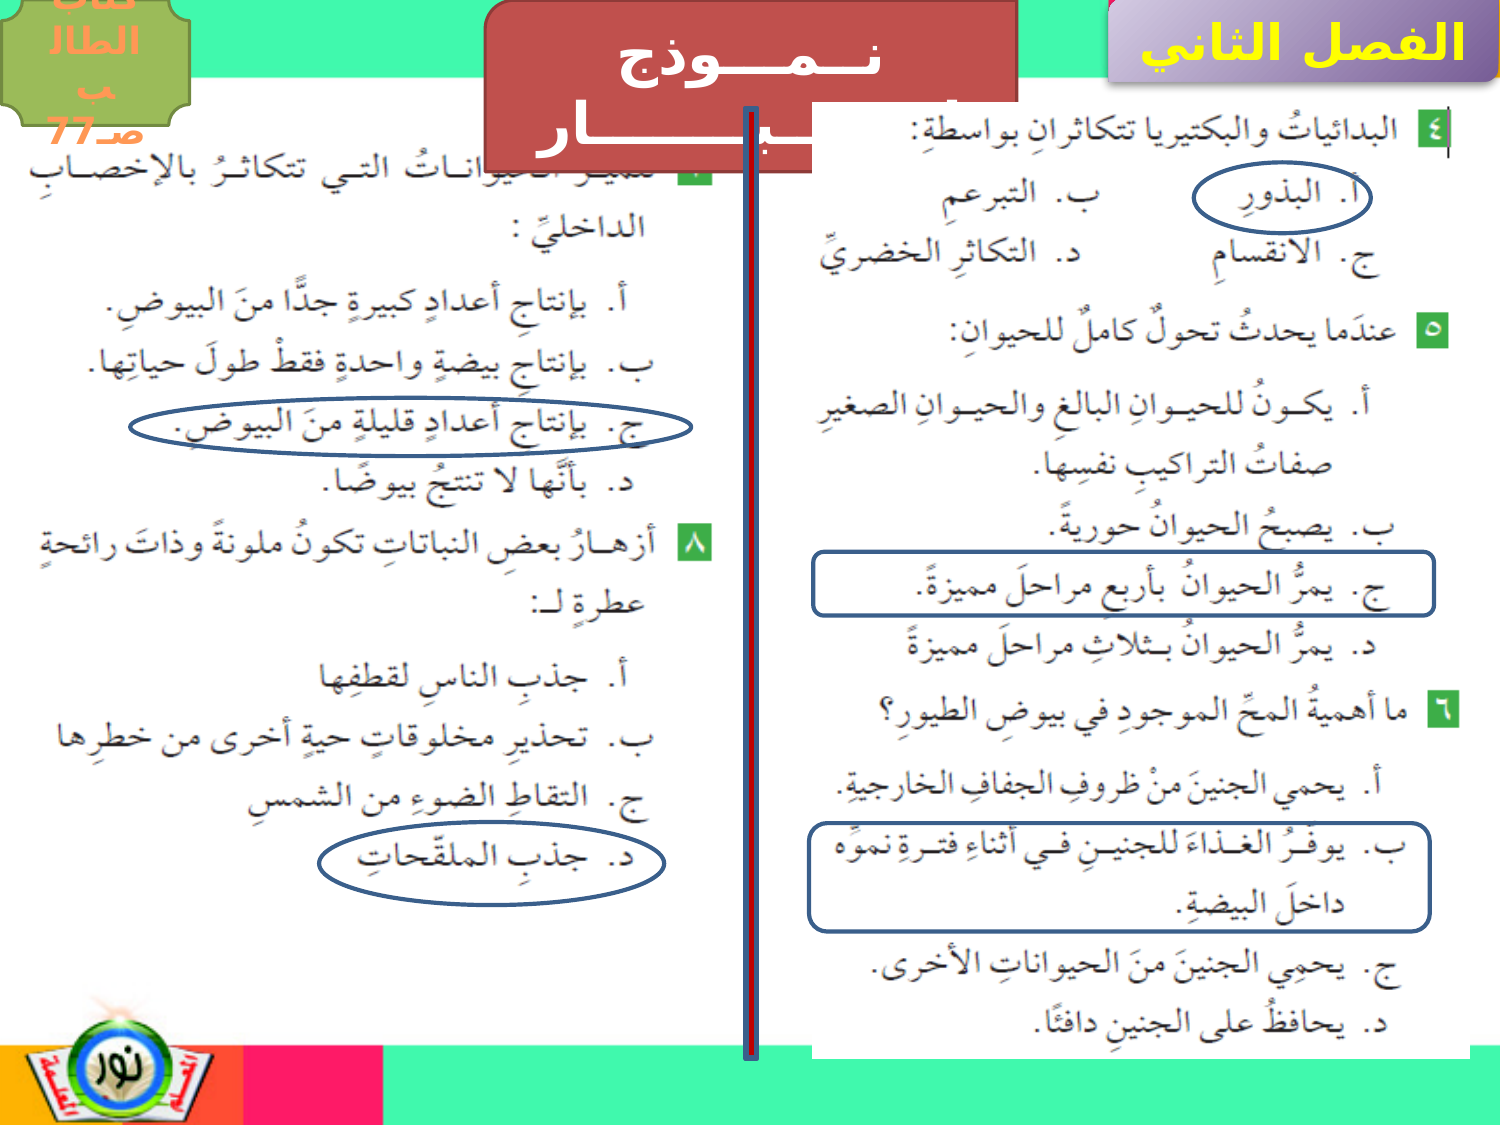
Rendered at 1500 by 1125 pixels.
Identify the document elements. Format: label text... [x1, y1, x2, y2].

text_box الفصل الثاني [1108, 0, 1499, 82]
picture [0, 0, 1500, 1125]
text_box كتاب الطالب صـ77 [1, 0, 190, 126]
text_box نــمـــوذج اخــتـــبــــــــار [485, 0, 1017, 172]
text_box [743, 106, 759, 1061]
text_box [401, 901, 583, 908]
